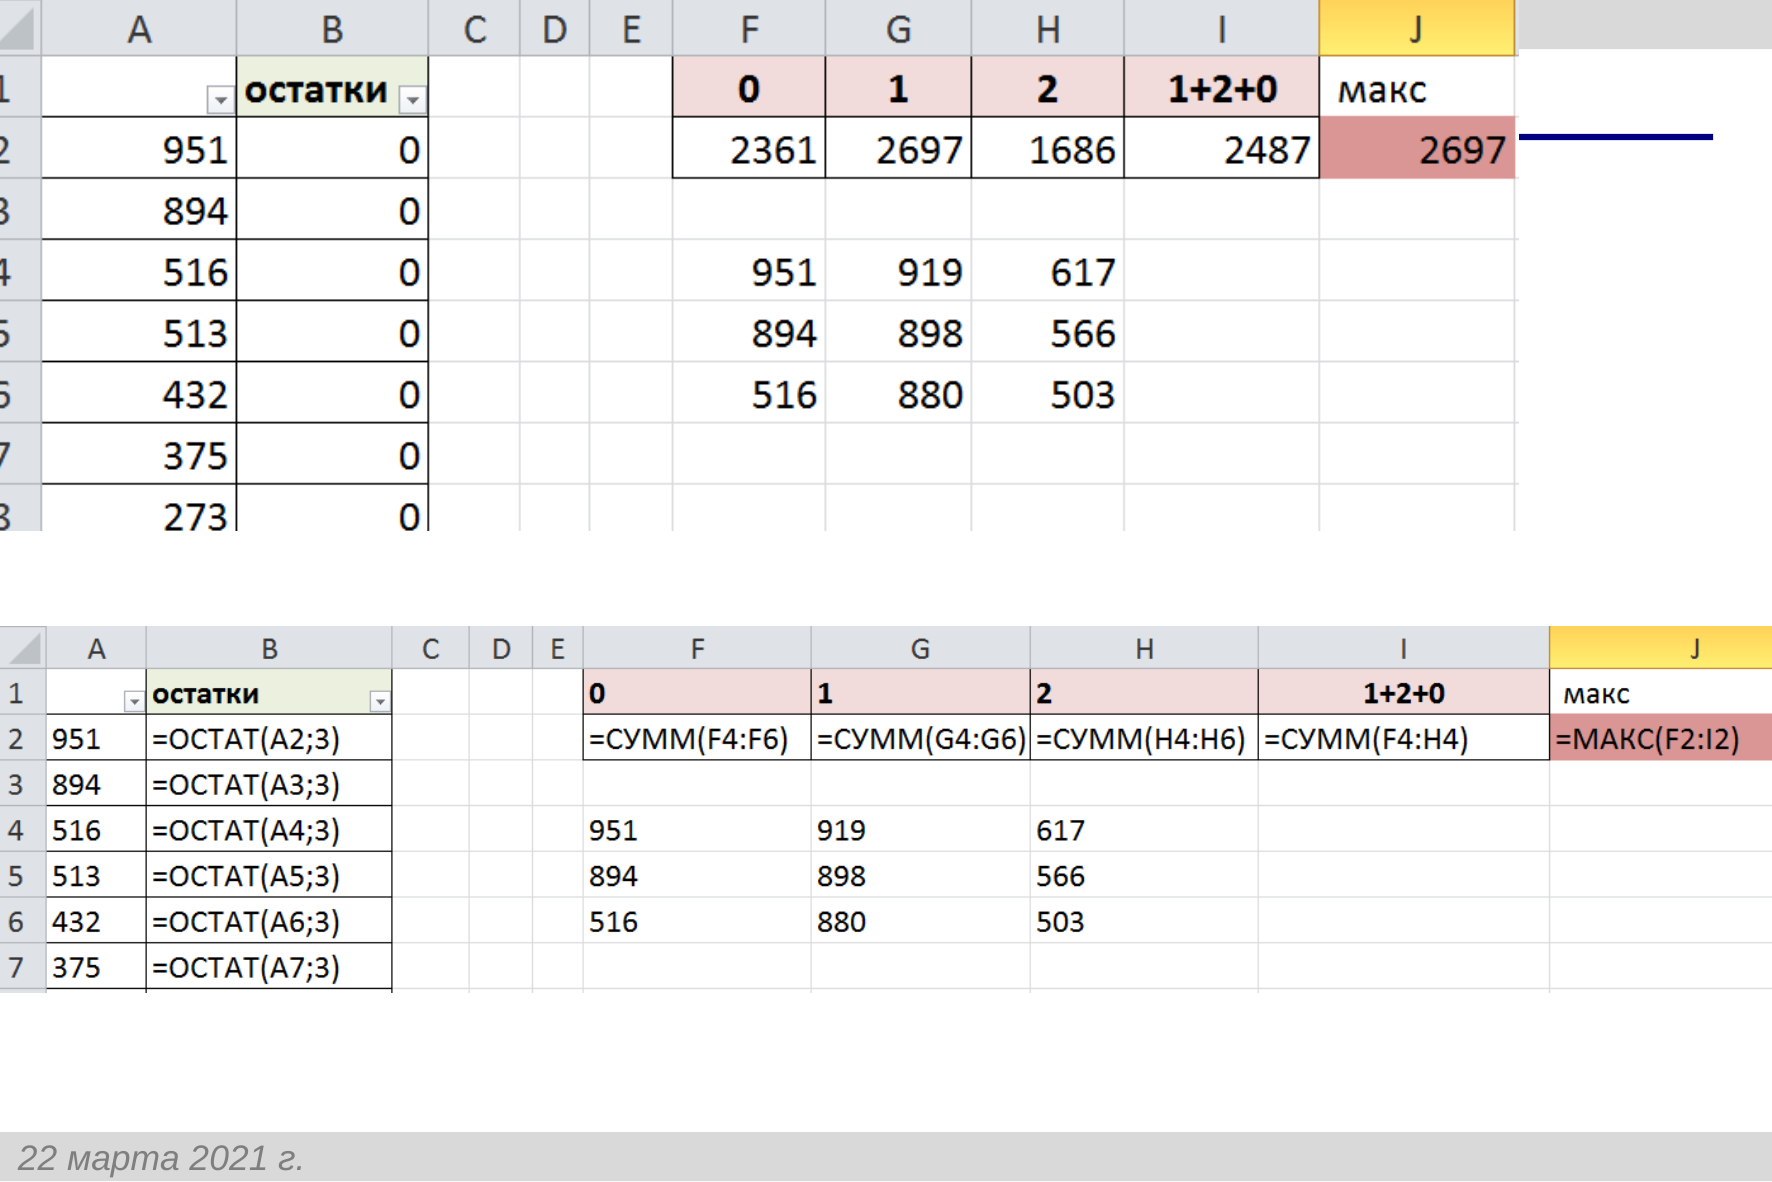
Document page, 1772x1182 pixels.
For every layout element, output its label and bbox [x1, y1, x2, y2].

picture [0, 626, 1772, 993]
picture [0, 0, 1675, 531]
